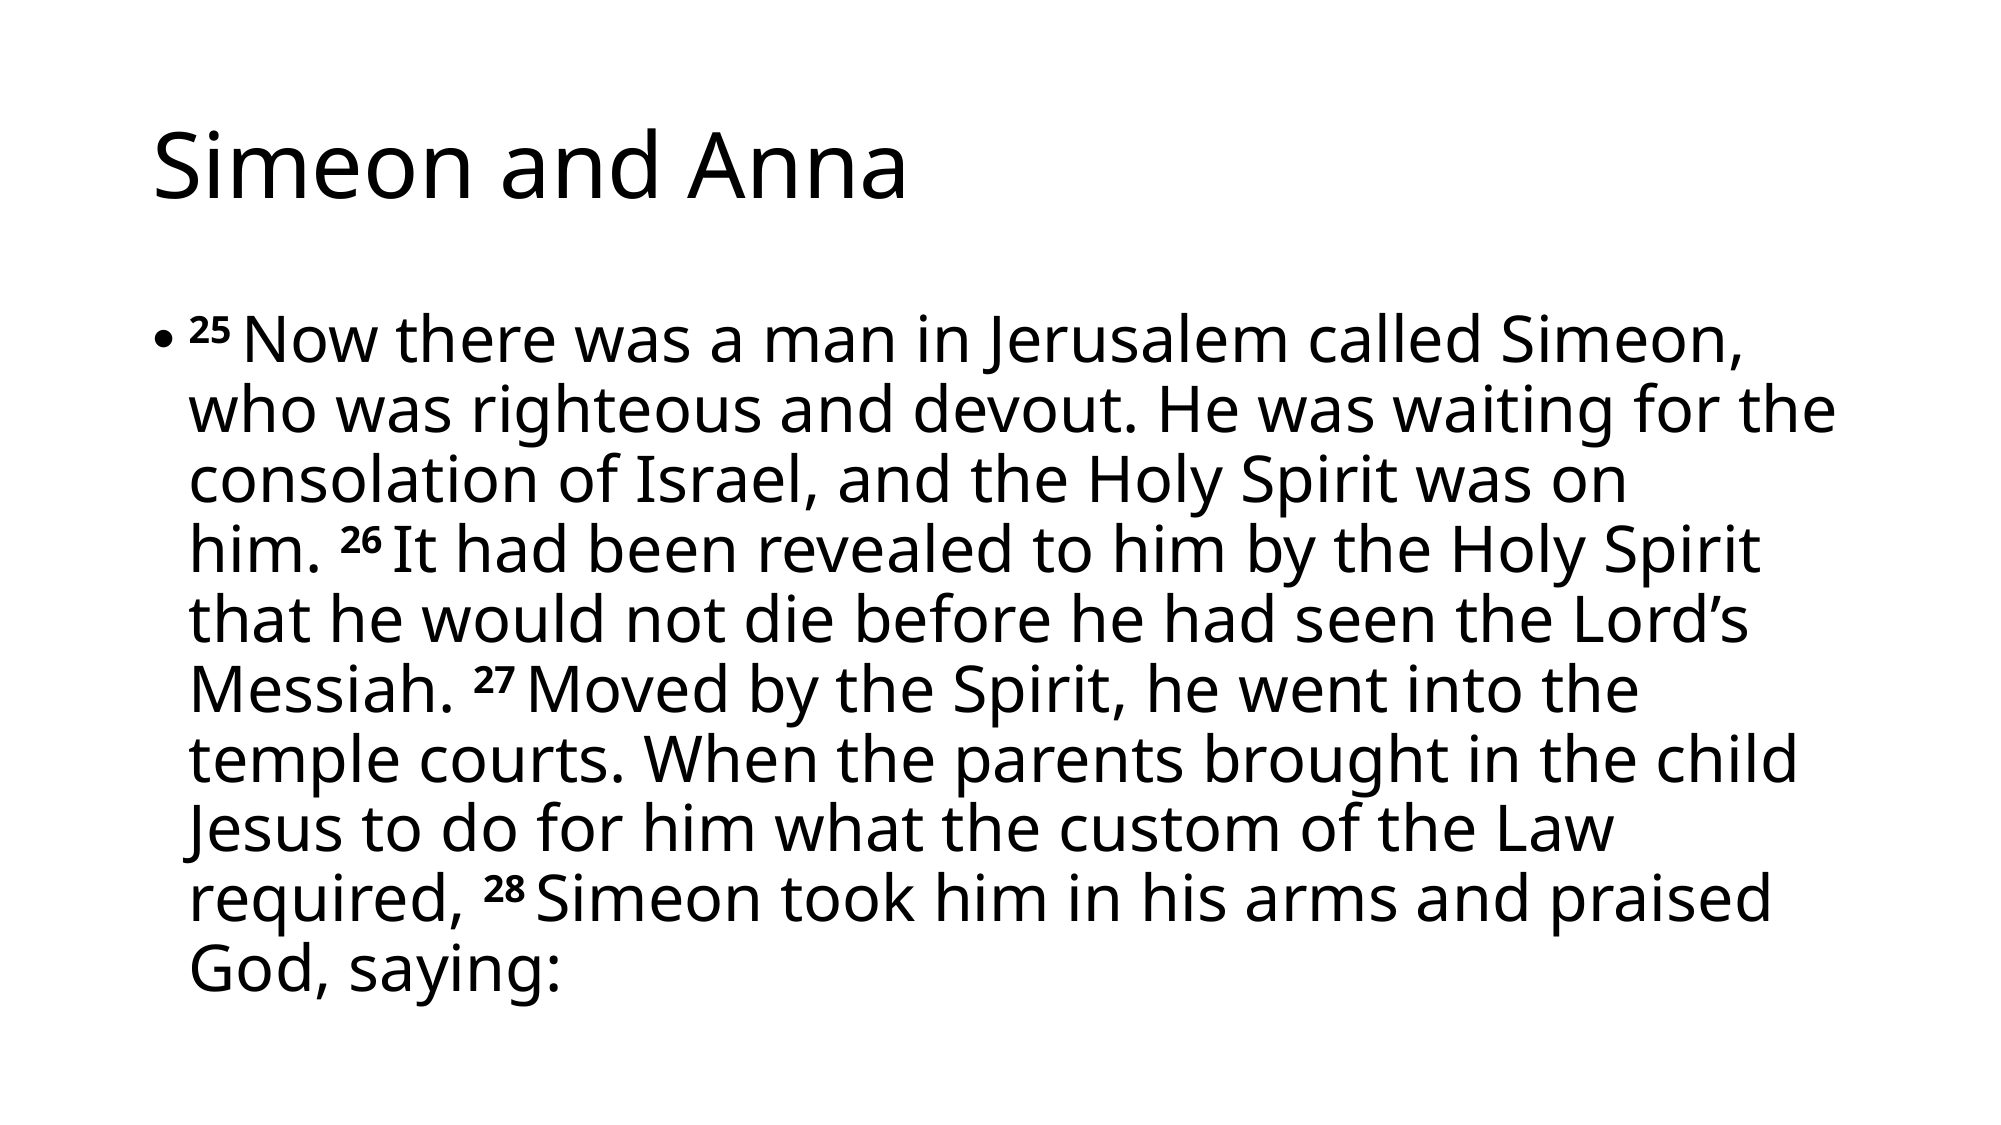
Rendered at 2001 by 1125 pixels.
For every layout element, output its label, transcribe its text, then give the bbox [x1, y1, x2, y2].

list 25 Now there was a man in Jerusalem called Simeon, who was righteous and devout. He was waiting for the consolation of Israel, and the Holy Spirit was on him. 26 It had been revealed to him by the Holy Spirit that he would not die before he had seen the Lord’s Messiah. 27 Moved by the Spirit, he went into the temple courts. When the parents brought in the child Jesus to do for him what the custom of the Law required, 28 Simeon took him in his arms and praised God, saying: [137, 299, 1863, 1014]
title Simeon and Anna [137, 59, 1863, 278]
